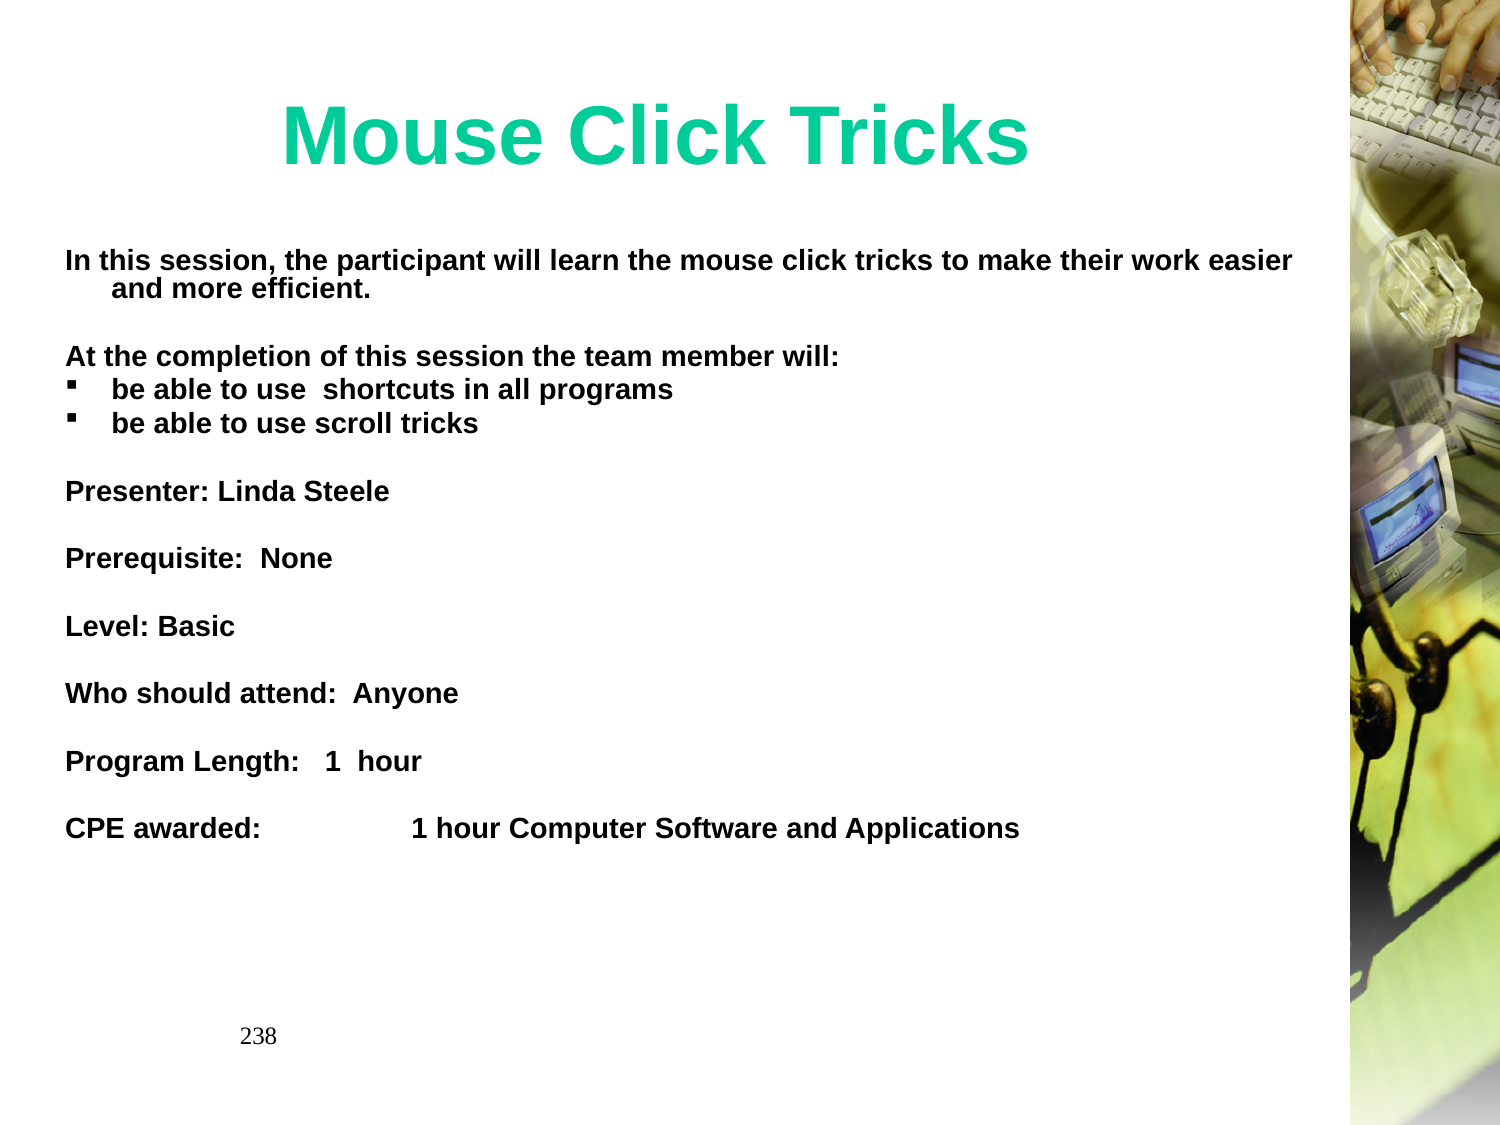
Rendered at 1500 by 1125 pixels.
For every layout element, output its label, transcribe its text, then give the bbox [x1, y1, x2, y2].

list In this session, the participant will learn the mouse click tricks to make their work easier and more efficient. At the completion of this session the team member will: be able to use shortcuts in all programs be able to use scroll tricks Presenter: Linda Steele Prerequisite: None Level: Basic Who should attend: Anyone Program Length: 1 hour CPE awarded: 1 hour Computer Software and Applications [49, 199, 1338, 926]
slide_number 238 [225, 1012, 538, 1088]
picture [1350, 0, 1500, 1125]
title Mouse Click Tricks [49, 37, 1263, 199]
